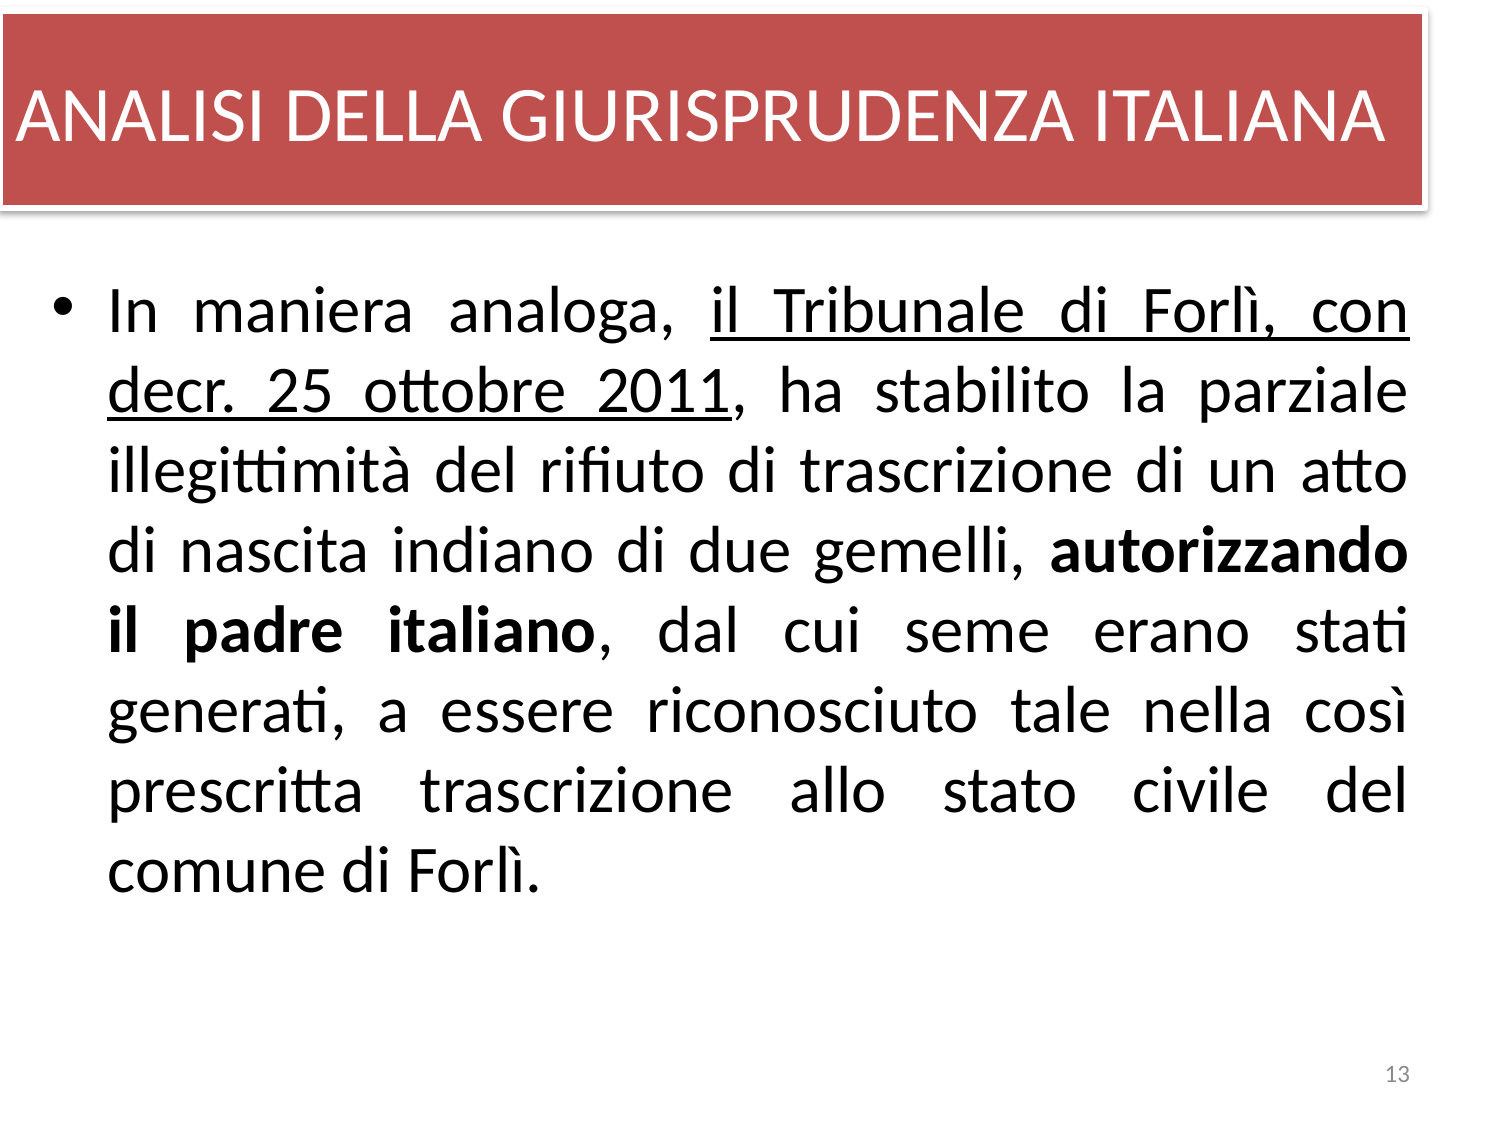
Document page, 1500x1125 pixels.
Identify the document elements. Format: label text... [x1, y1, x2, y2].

list In maniera analoga, il Tribunale di Forlì, con decr. 25 ottobre 2011, ha stabilito la parziale illegittimità del rifiuto di trascrizione di un atto di nascita indiano di due gemelli, autorizzando il padre italiano, dal cui seme erano stati generati, a essere riconosciuto tale nella così prescritta trascrizione allo stato civile del comune di Forlì. [36, 258, 1425, 1103]
slide_number 13 [1074, 1042, 1425, 1103]
title ANALISI DELLA GIURISPRUDENZA ITALIANA [0, 7, 1428, 211]
